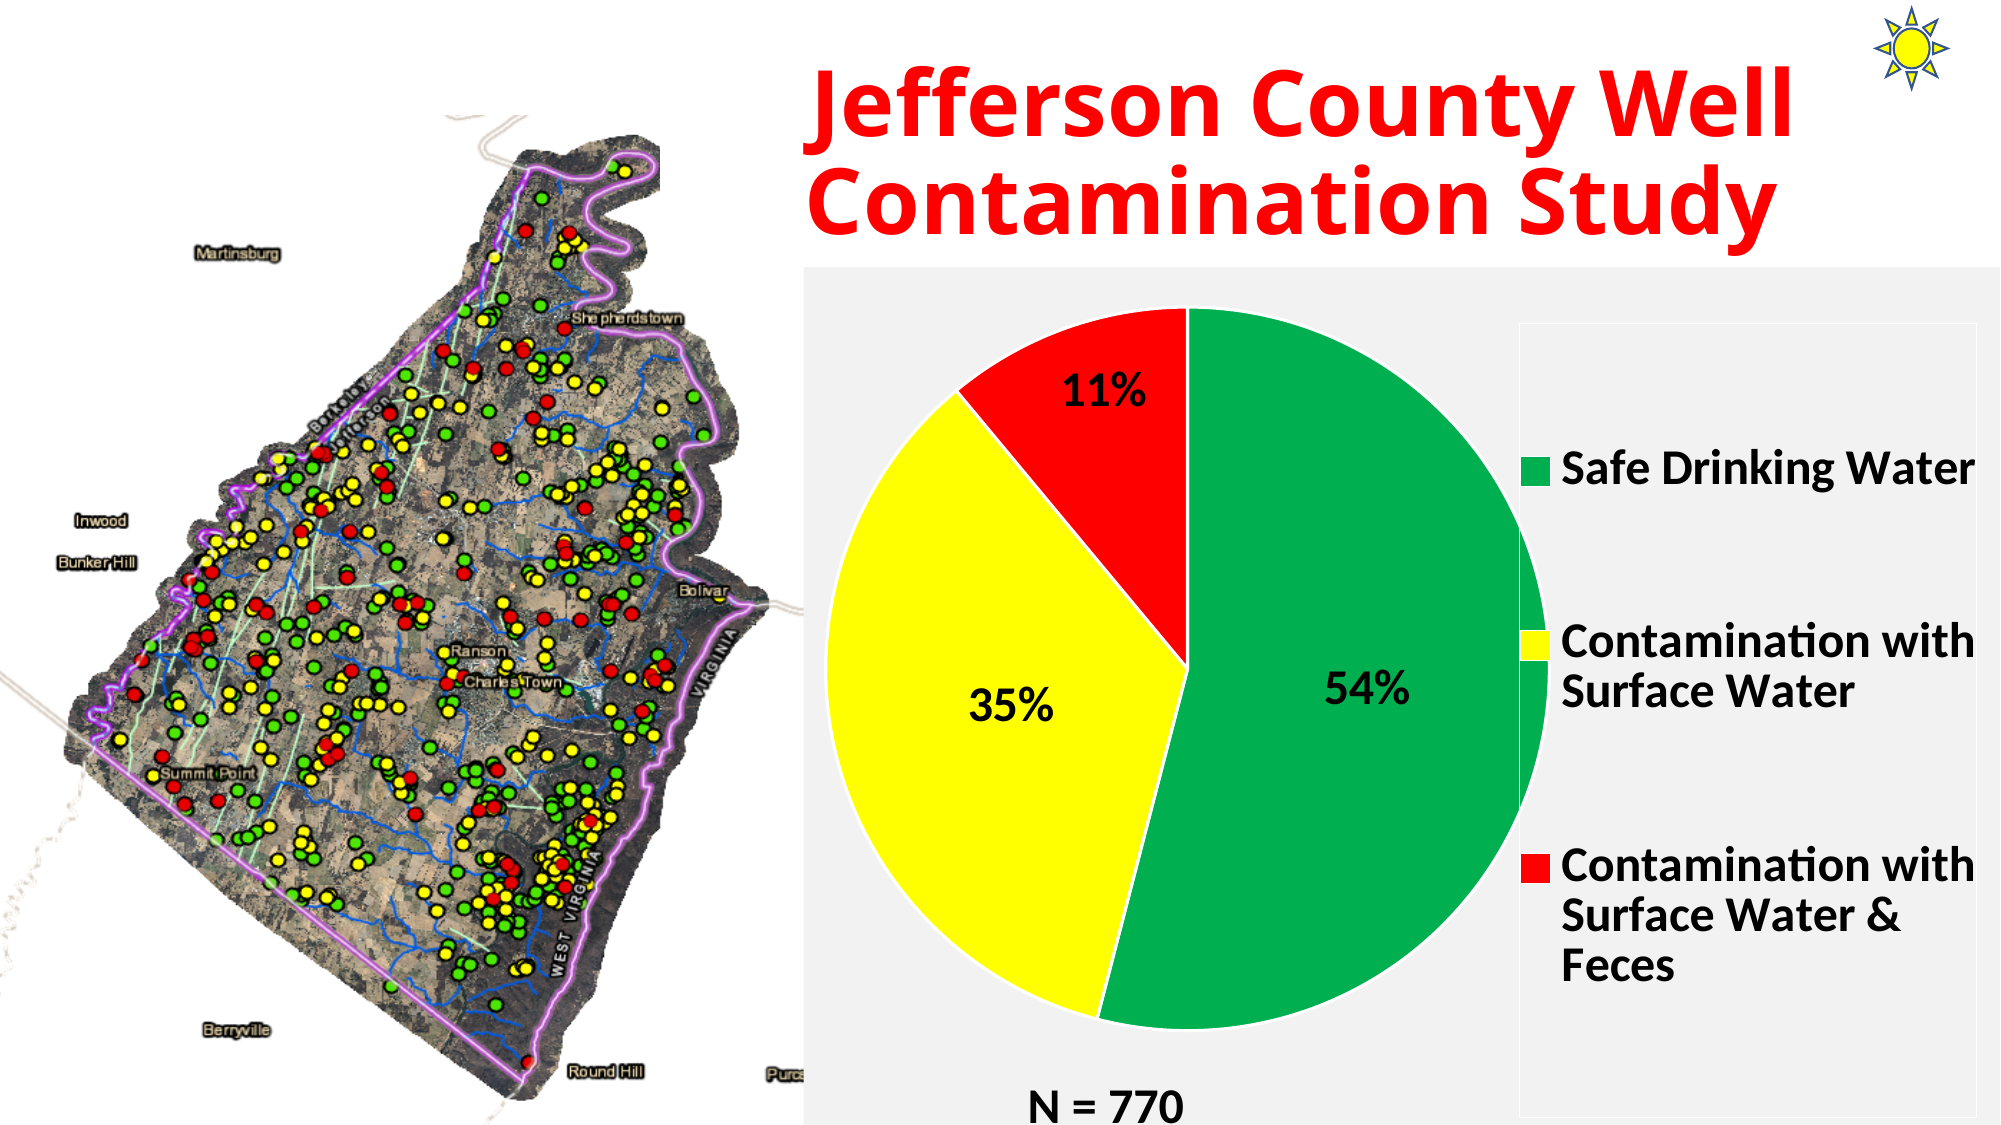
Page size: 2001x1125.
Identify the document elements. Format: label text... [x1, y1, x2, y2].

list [0, 116, 1000, 1125]
text_box [1872, 17, 1940, 80]
text_box [1932, 41, 1951, 56]
chart [803, 267, 2000, 1125]
text_box [1905, 71, 1919, 92]
text_box [1905, 5, 1919, 26]
title Jefferson County Well Contamination Study [660, 33, 1948, 267]
